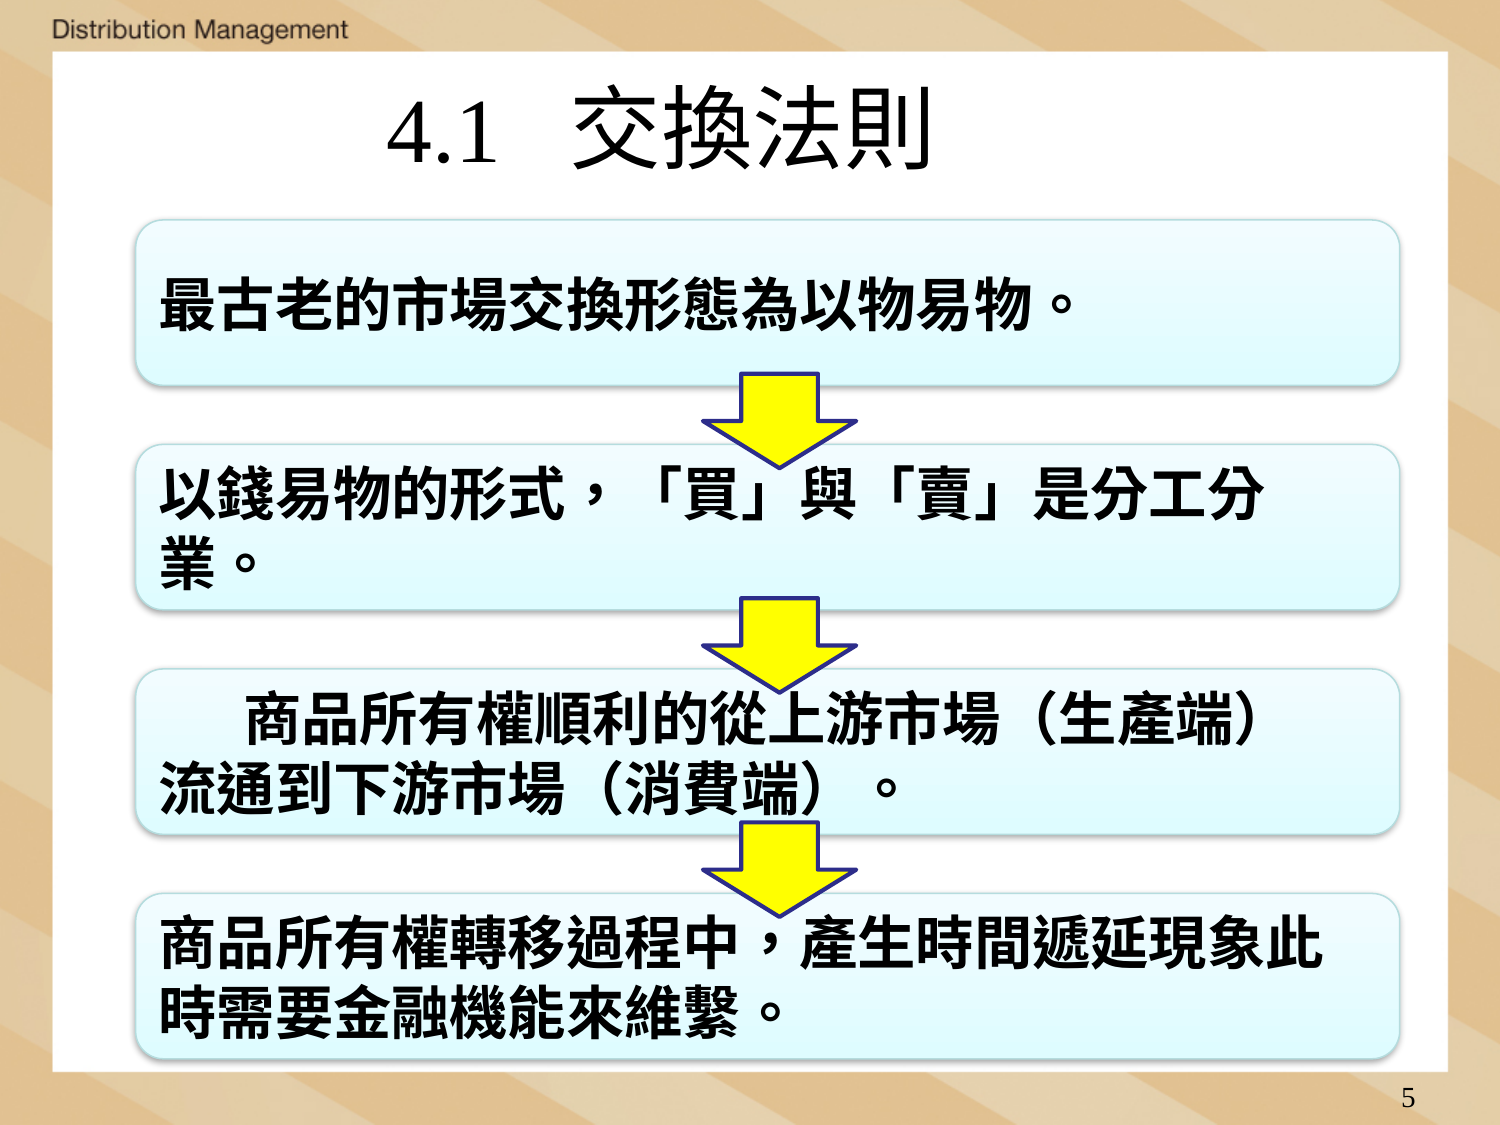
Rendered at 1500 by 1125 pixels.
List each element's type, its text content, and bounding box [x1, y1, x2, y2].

title 4.1 交換法則 [29, 54, 1294, 197]
text_box 最古老的市場交換形態為以物易物。 [134, 219, 1401, 387]
text_box 以錢易物的形式，「買」與「賣」是分工分業。 [134, 443, 1401, 611]
slide_number 5 [1281, 1070, 1431, 1118]
text_box [700, 371, 859, 471]
text_box 商品所有權順利的從上游市場（生產端） 流通到下游市場（消費端）。 [134, 668, 1401, 836]
text_box [700, 596, 859, 695]
text_box [700, 820, 859, 919]
picture [0, 0, 1500, 1125]
text_box 商品所有權轉移過程中，產生時間遞延現象此時需要金融機能來維繫。 [134, 892, 1401, 1060]
